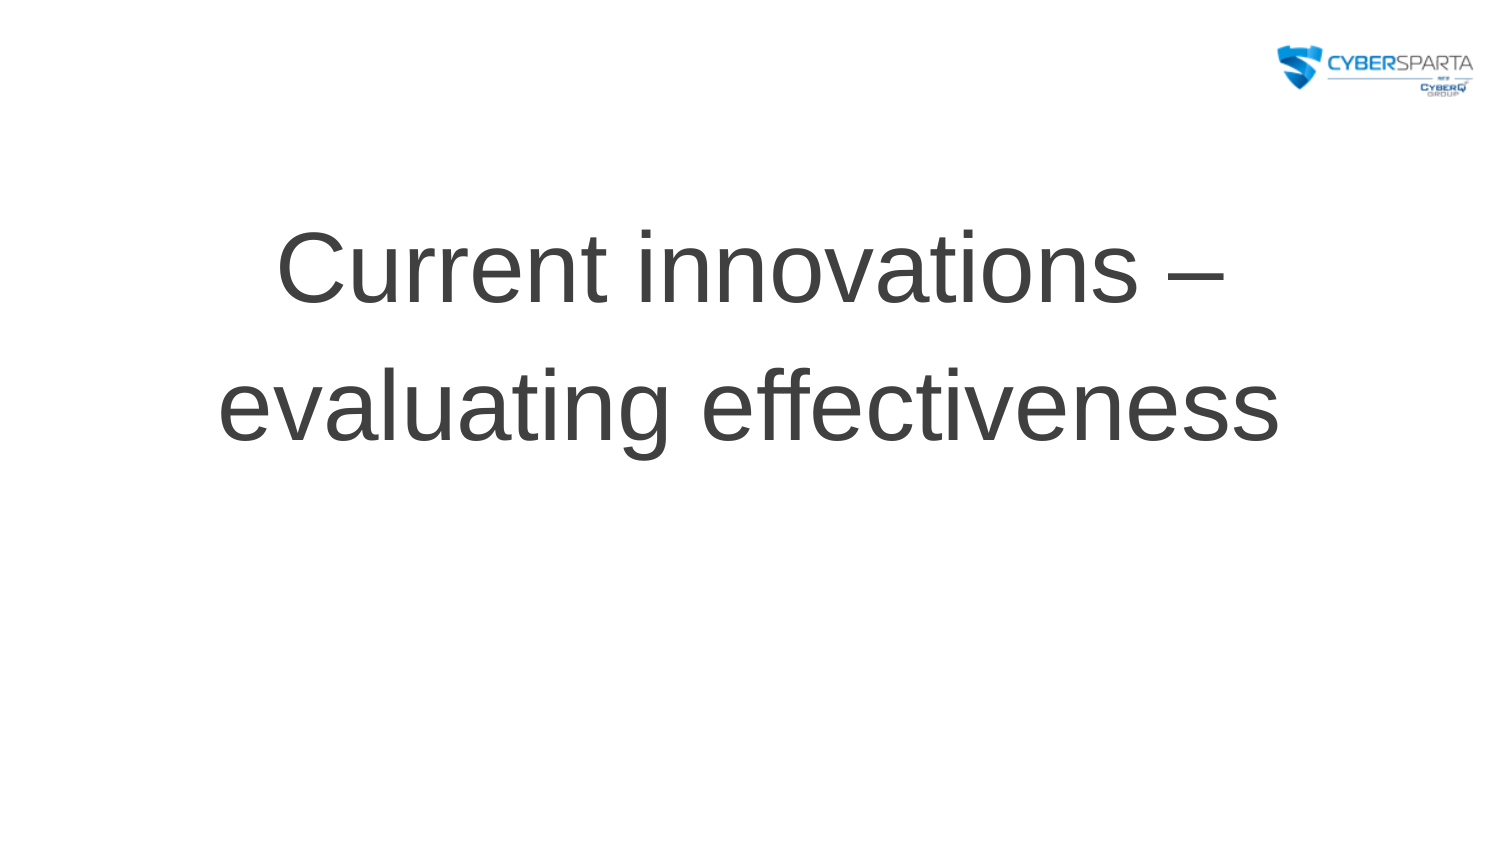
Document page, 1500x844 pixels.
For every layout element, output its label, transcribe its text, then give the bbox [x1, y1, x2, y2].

picture [1252, 0, 1500, 139]
title Current innovations – evaluating effectiveness [51, 169, 1449, 264]
